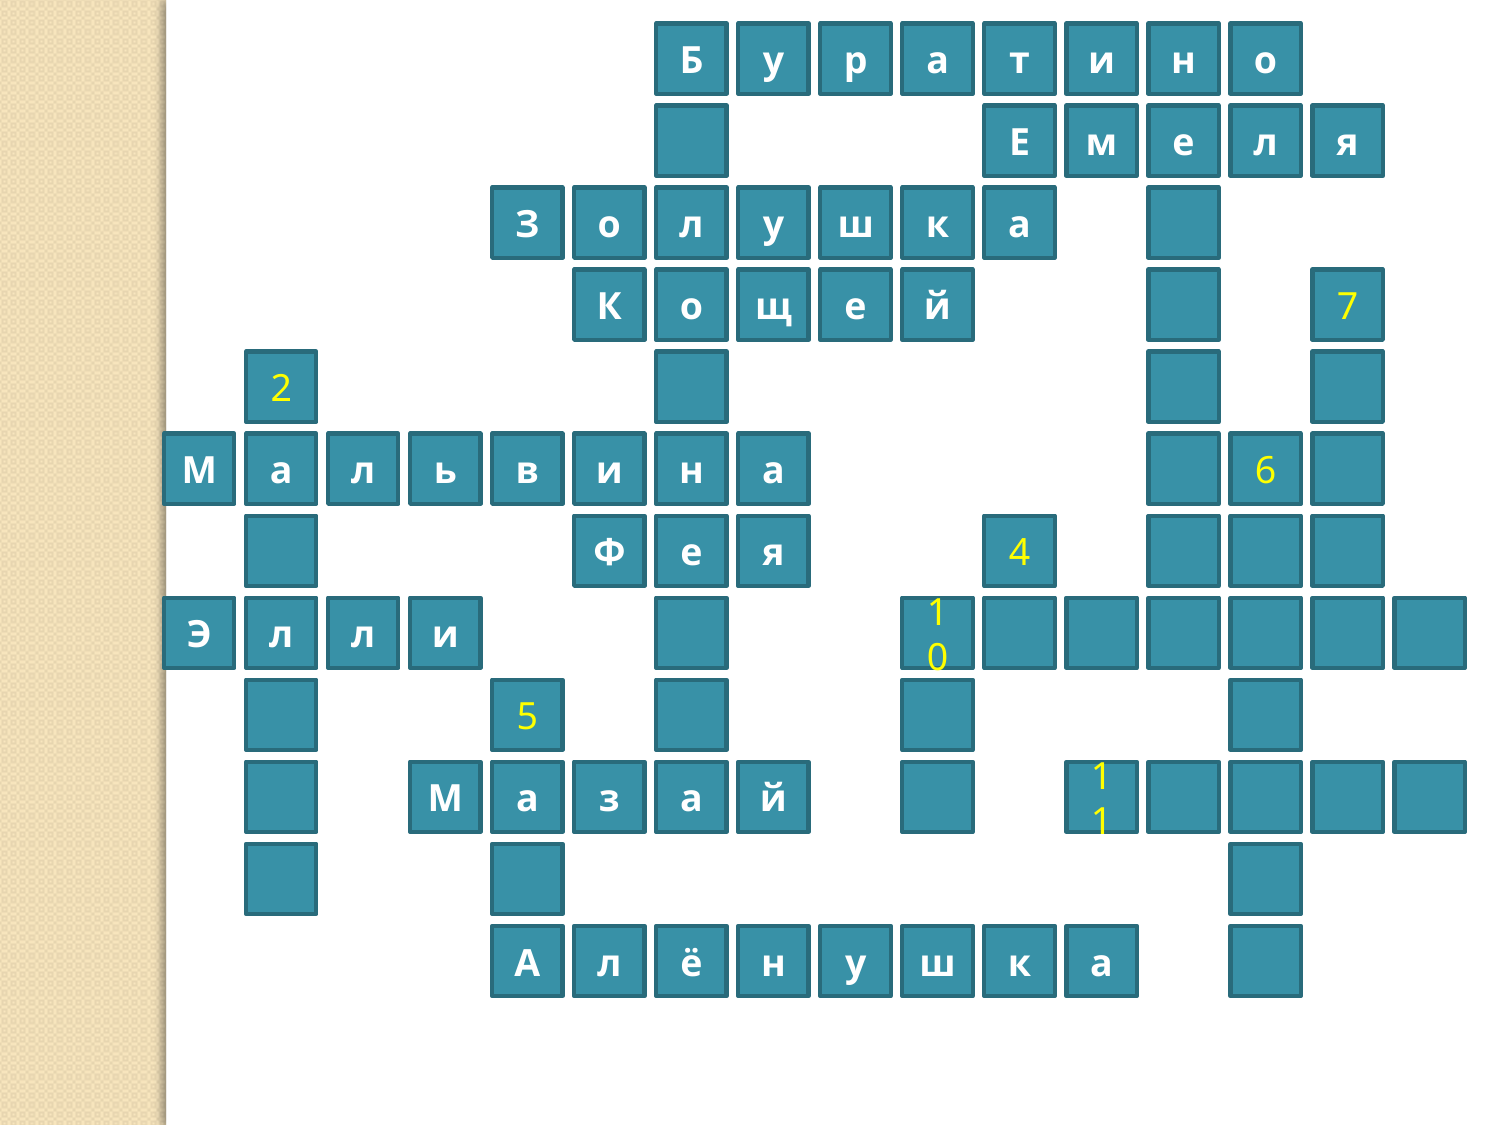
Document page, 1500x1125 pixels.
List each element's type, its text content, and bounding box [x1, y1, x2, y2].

text_box о [1228, 21, 1303, 96]
text_box [1310, 596, 1385, 670]
text_box [1228, 924, 1303, 998]
text_box [654, 103, 729, 178]
text_box А [490, 924, 565, 998]
text_box у [736, 21, 811, 96]
text_box 4 [982, 514, 1057, 588]
text_box а [490, 760, 565, 834]
text_box [1228, 678, 1303, 752]
text_box н [736, 924, 811, 998]
text_box е [818, 267, 893, 342]
text_box ь [408, 431, 483, 506]
text_box у [736, 185, 811, 260]
text_box Ф [572, 514, 647, 588]
text_box [1146, 760, 1221, 834]
text_box [900, 678, 975, 752]
text_box а [244, 431, 318, 506]
text_box и [408, 596, 483, 670]
text_box [1392, 596, 1467, 670]
text_box а [654, 760, 729, 834]
text_box [1146, 185, 1221, 260]
text_box е [654, 514, 729, 588]
text_box М [408, 760, 483, 834]
text_box [654, 678, 729, 752]
text_box З [490, 185, 565, 260]
text_box 2 [244, 349, 318, 424]
text_box [1228, 760, 1303, 834]
text_box 11 [1064, 760, 1139, 834]
text_box [1228, 514, 1303, 588]
text_box [1064, 596, 1139, 670]
text_box м [1064, 103, 1139, 178]
text_box [1310, 514, 1385, 588]
text_box к [900, 185, 975, 260]
text_box ё [654, 924, 729, 998]
text_box у [818, 924, 893, 998]
text_box 10 [900, 596, 975, 670]
text_box й [900, 267, 975, 342]
text_box 5 [490, 678, 565, 752]
text_box [1146, 431, 1221, 506]
text_box 7 [1310, 267, 1385, 342]
text_box а [736, 431, 811, 506]
text_box а [900, 21, 975, 96]
text_box [654, 596, 729, 670]
text_box л [326, 596, 400, 670]
text_box [1228, 596, 1303, 670]
text_box л [244, 596, 318, 670]
text_box е [1146, 103, 1221, 178]
text_box н [654, 431, 729, 506]
text_box а [1064, 924, 1139, 998]
text_box [900, 760, 975, 834]
text_box и [1064, 21, 1139, 96]
text_box К [572, 267, 647, 342]
text_box Э [162, 596, 236, 670]
text_box ш [818, 185, 893, 260]
text_box М [162, 431, 236, 506]
text_box и [572, 431, 647, 506]
text_box я [1310, 103, 1385, 178]
text_box [654, 349, 729, 424]
text_box т [982, 21, 1057, 96]
text_box [244, 678, 318, 752]
text_box [1310, 760, 1385, 834]
text_box [1146, 349, 1221, 424]
text_box Е [982, 103, 1057, 178]
text_box л [572, 924, 647, 998]
text_box [1310, 431, 1385, 506]
text_box й [736, 760, 811, 834]
text_box к [982, 924, 1057, 998]
text_box [982, 596, 1057, 670]
text_box [1392, 760, 1467, 834]
text_box о [572, 185, 647, 260]
text_box [1310, 349, 1385, 424]
text_box л [654, 185, 729, 260]
text_box н [1146, 21, 1221, 96]
text_box л [326, 431, 400, 506]
text_box ш [900, 924, 975, 998]
text_box [244, 514, 318, 588]
text_box [1228, 842, 1303, 916]
text_box о [654, 267, 729, 342]
text_box Б [654, 21, 729, 96]
text_box в [490, 431, 565, 506]
text_box [244, 842, 318, 916]
text_box р [818, 21, 893, 96]
text_box я [736, 514, 811, 588]
text_box [1146, 596, 1221, 670]
text_box з [572, 760, 647, 834]
text_box [490, 842, 565, 916]
text_box л [1228, 103, 1303, 178]
text_box 6 [1228, 431, 1303, 506]
text_box а [982, 185, 1057, 260]
text_box щ [736, 267, 811, 342]
text_box [244, 760, 318, 834]
text_box [1146, 514, 1221, 588]
text_box [1146, 267, 1221, 342]
